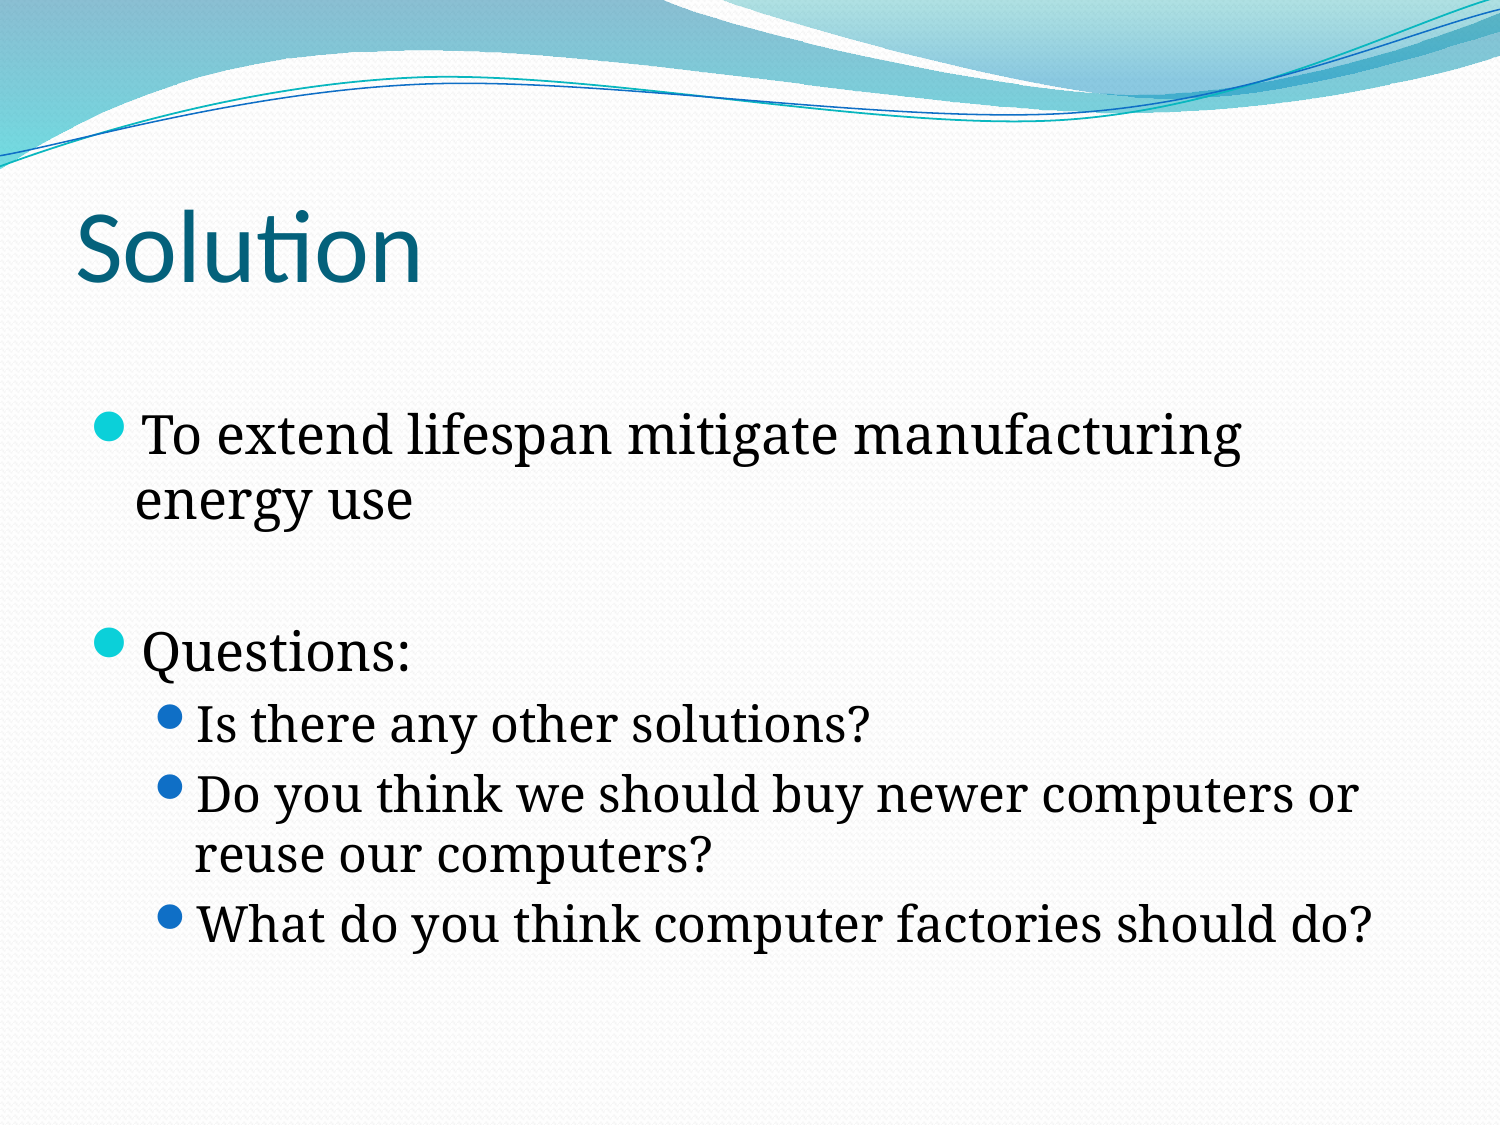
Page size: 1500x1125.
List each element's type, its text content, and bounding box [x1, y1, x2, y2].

list To extend lifespan mitigate manufacturing energy use Questions: Is there any other solutions? Do you think we should buy newer computers or reuse our computers? What do you think computer factories should do? [75, 317, 1425, 1038]
title Solution [75, 115, 1425, 303]
